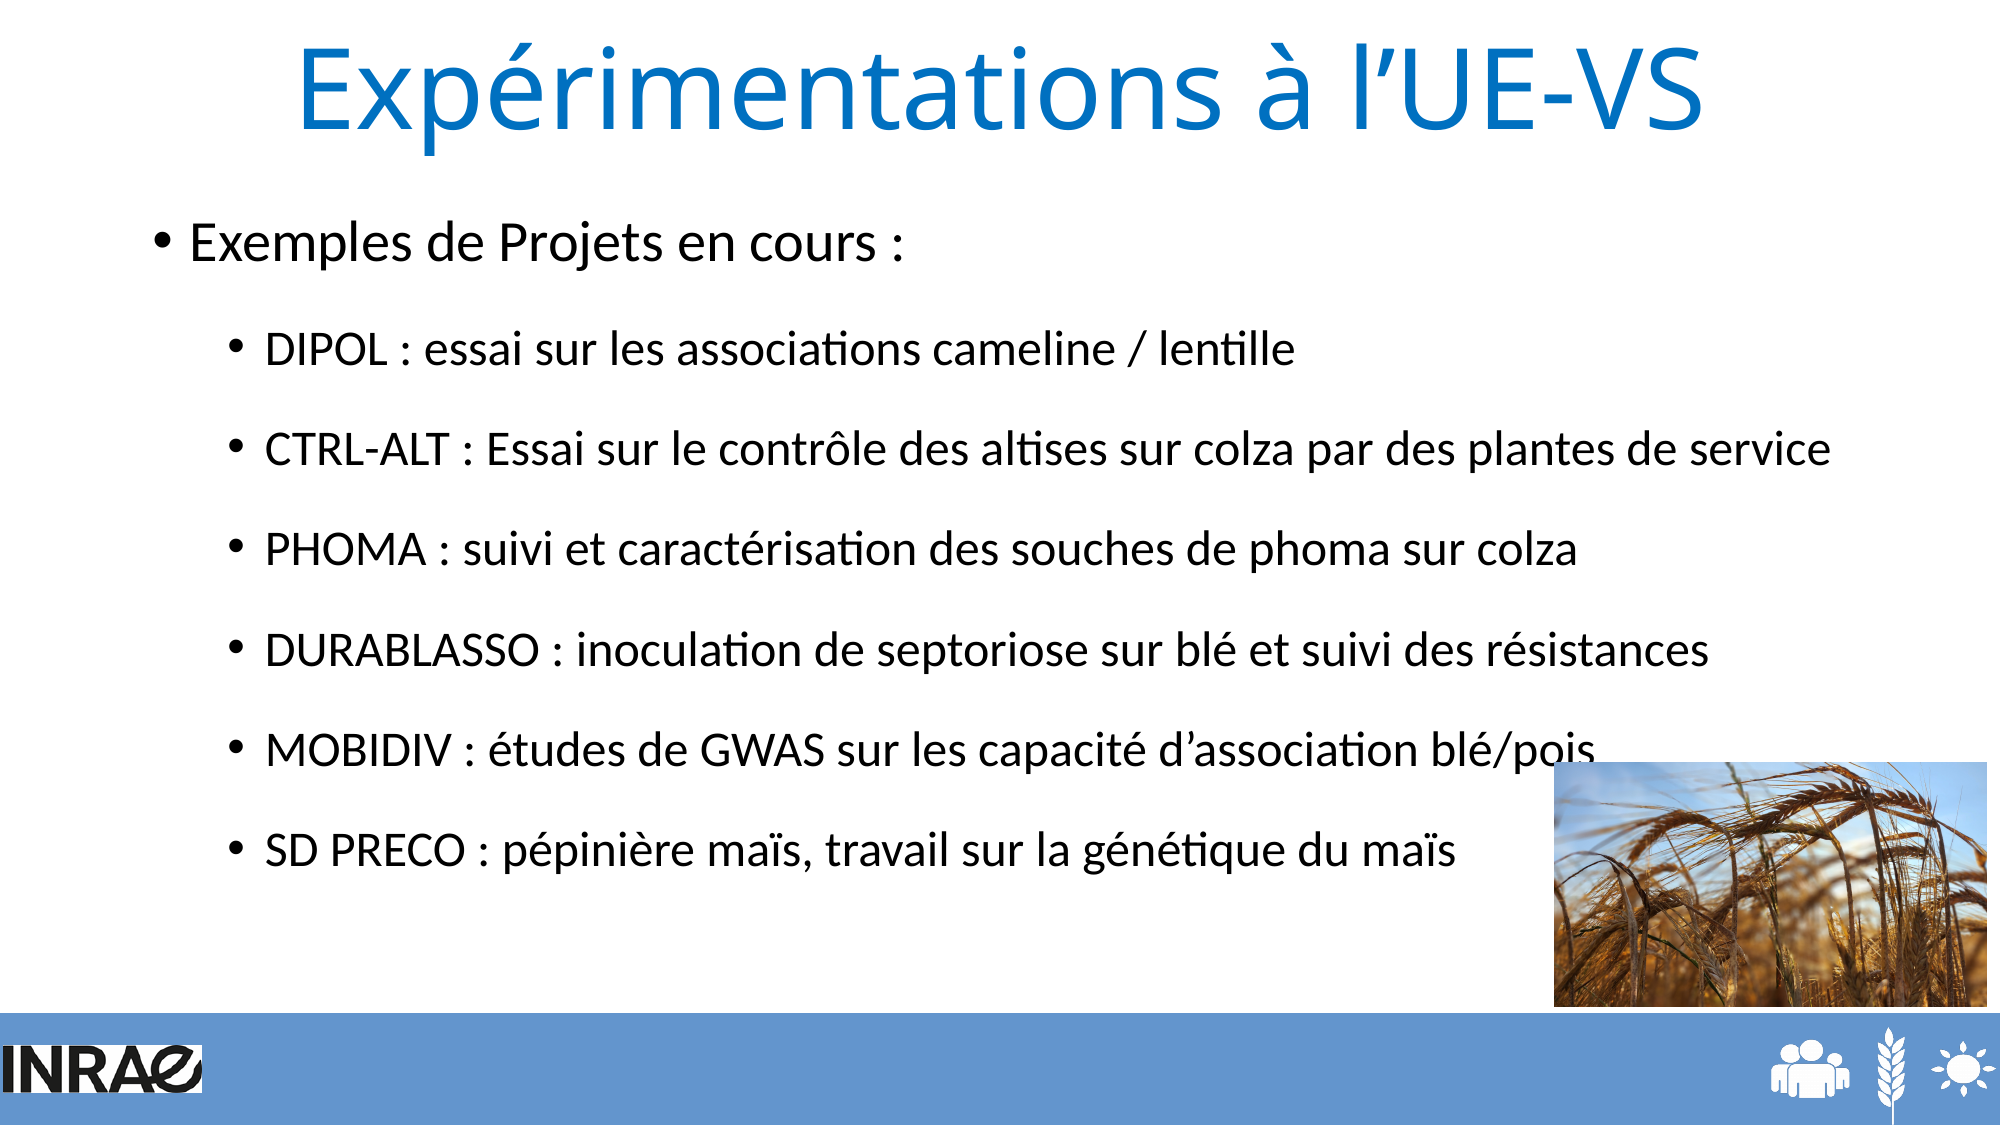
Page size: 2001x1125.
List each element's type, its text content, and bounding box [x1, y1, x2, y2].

list Exemples de Projets en cours : DIPOL : essai sur les associations cameline / lentille CTRL-ALT : Essai sur le contrôle des altises sur colza par des plantes de service PHOMA : suivi et caractérisation des souches de phoma sur colza DURABLASSO : inoculation de septoriose sur blé et suivi des résistances MOBIDIV : études de GWAS sur les capacité d’association blé/pois SD PRECO : pépinière maïs, travail sur la génétique du maïs [137, 204, 1863, 921]
picture [1554, 762, 1987, 1007]
picture [0, 1013, 2000, 1125]
text_box Expérimentations à l’UE-VS [0, 41, 2000, 146]
